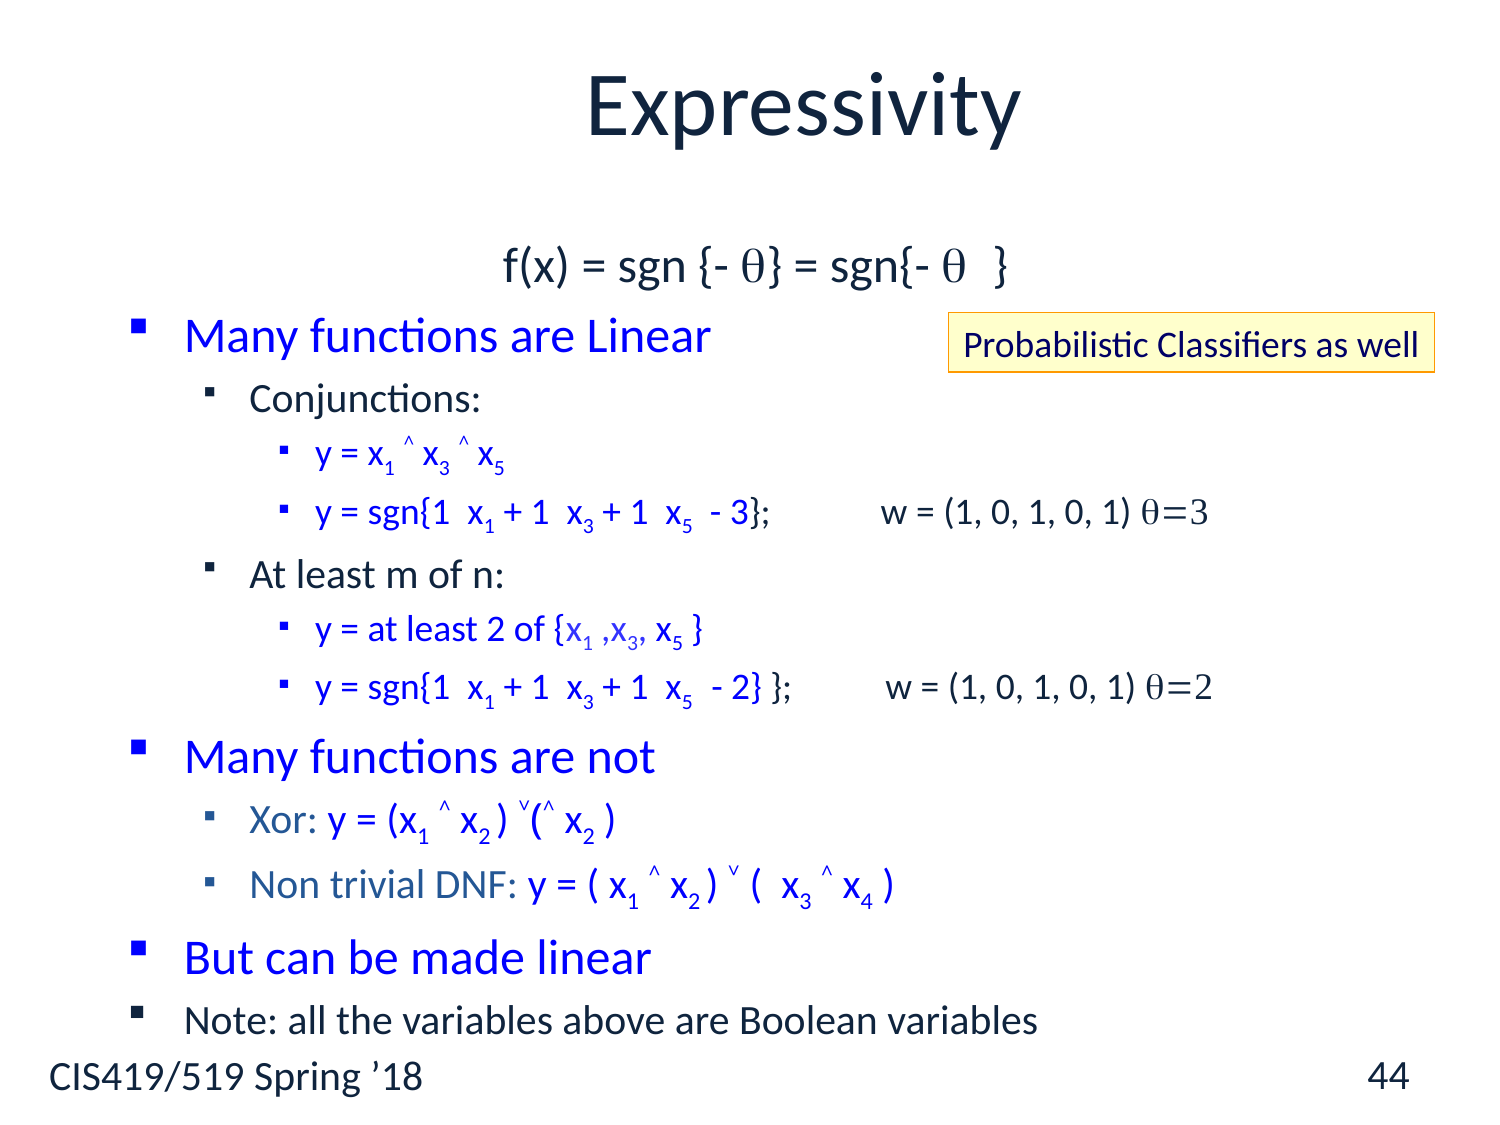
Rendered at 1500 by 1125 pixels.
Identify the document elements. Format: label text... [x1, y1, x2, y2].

slide_number 44 [1074, 1042, 1425, 1103]
title Expressivity [187, 5, 1463, 193]
text_box Probabilistic Classifiers as well [948, 312, 1435, 373]
